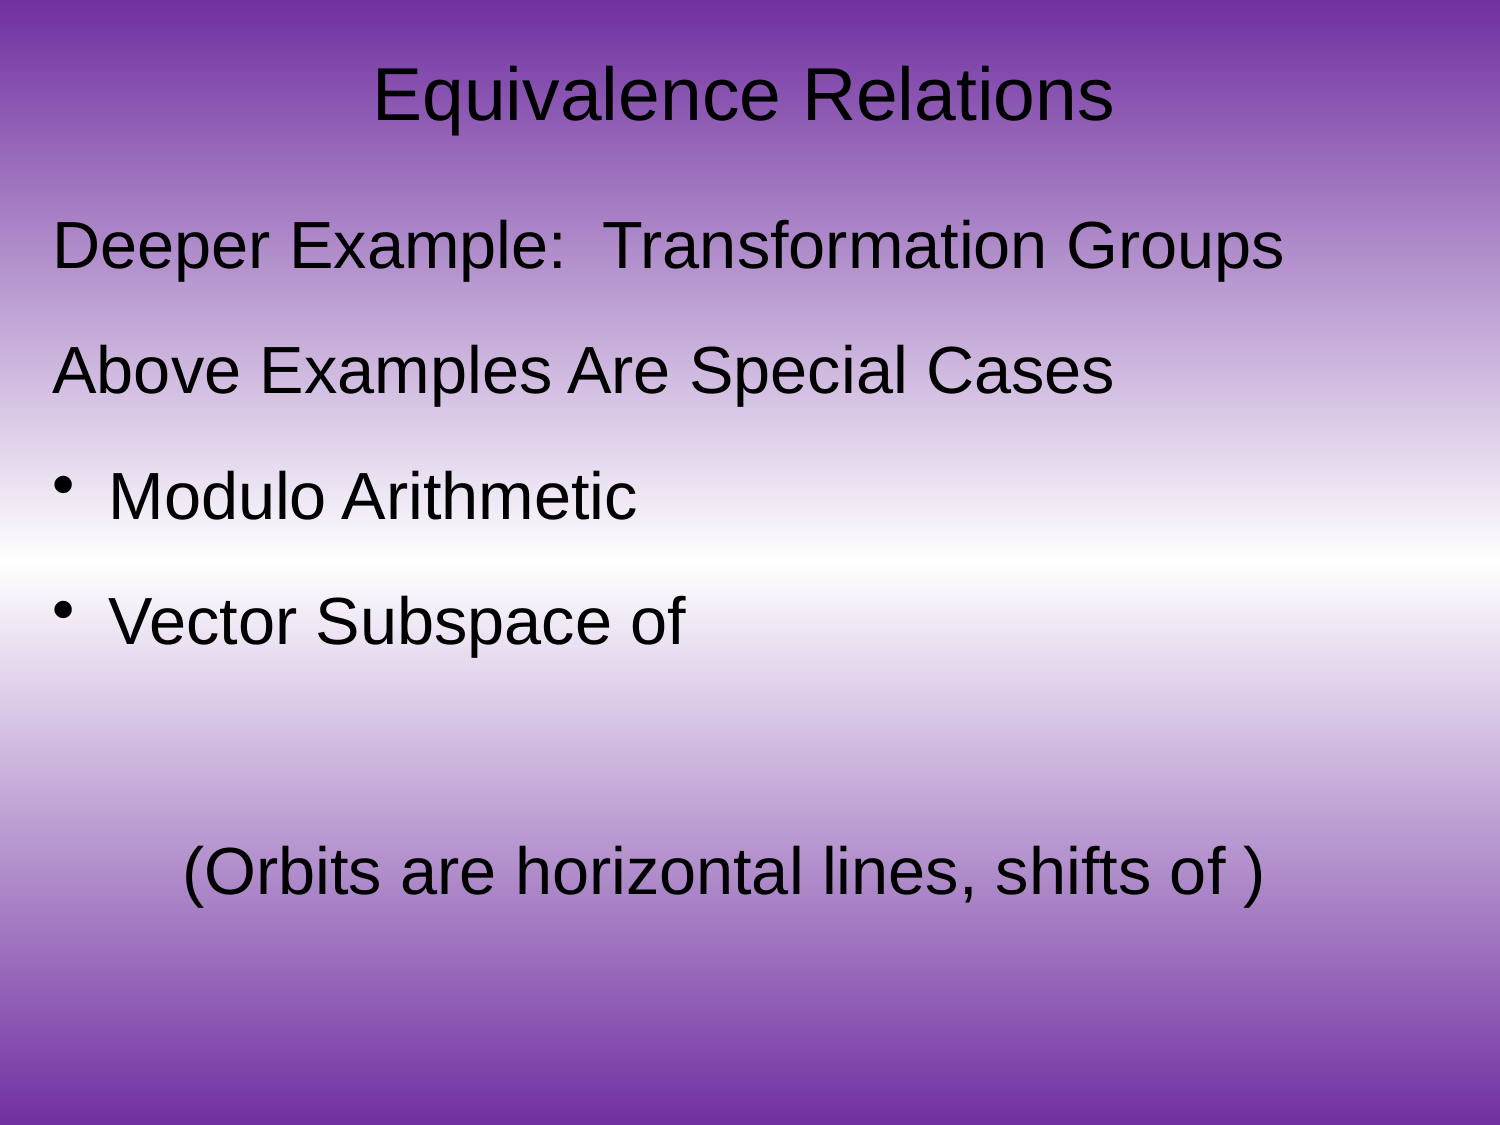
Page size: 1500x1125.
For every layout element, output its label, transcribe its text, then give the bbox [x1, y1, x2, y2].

title Equivalence Relations [50, 50, 1438, 131]
